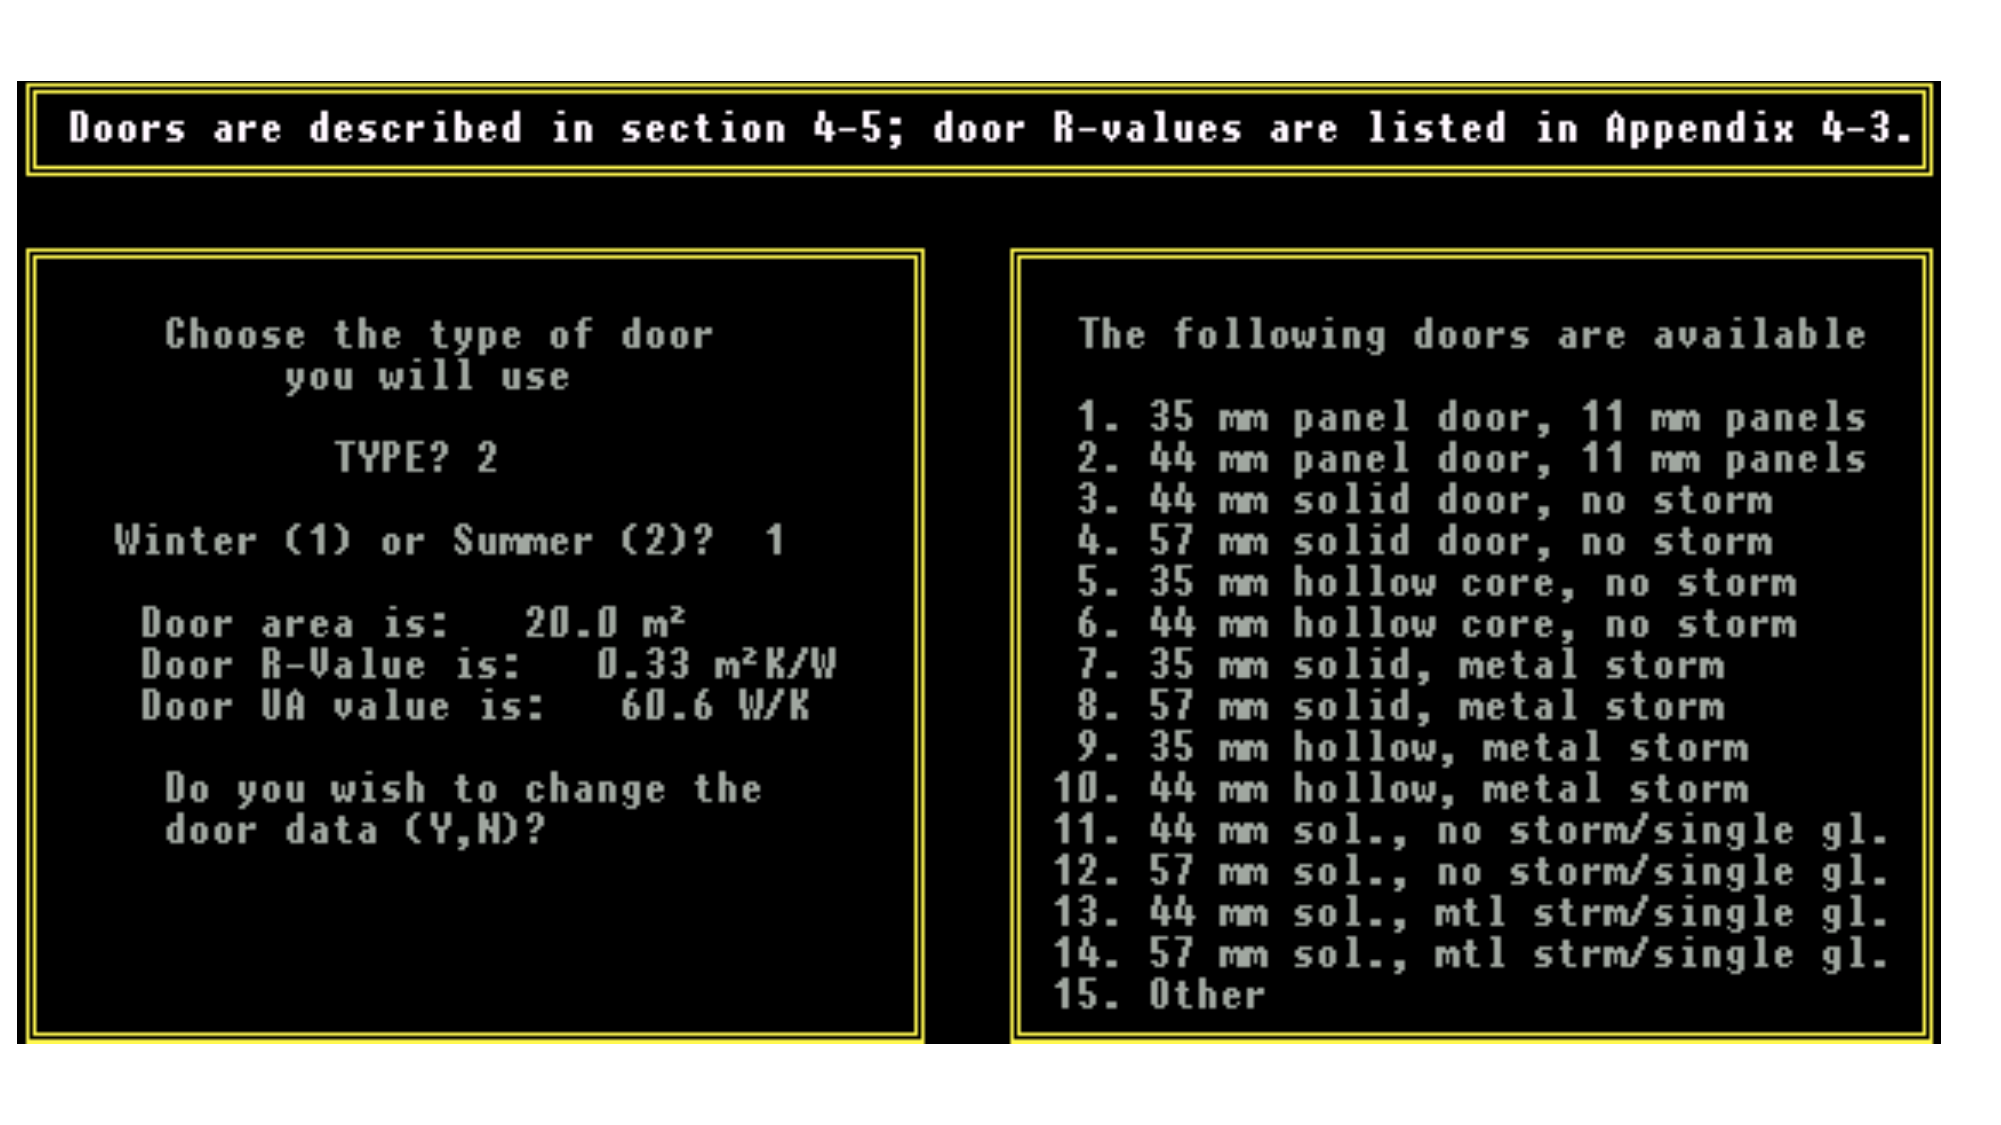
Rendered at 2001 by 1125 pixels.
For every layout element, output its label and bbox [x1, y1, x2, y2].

picture [17, 81, 1941, 1044]
